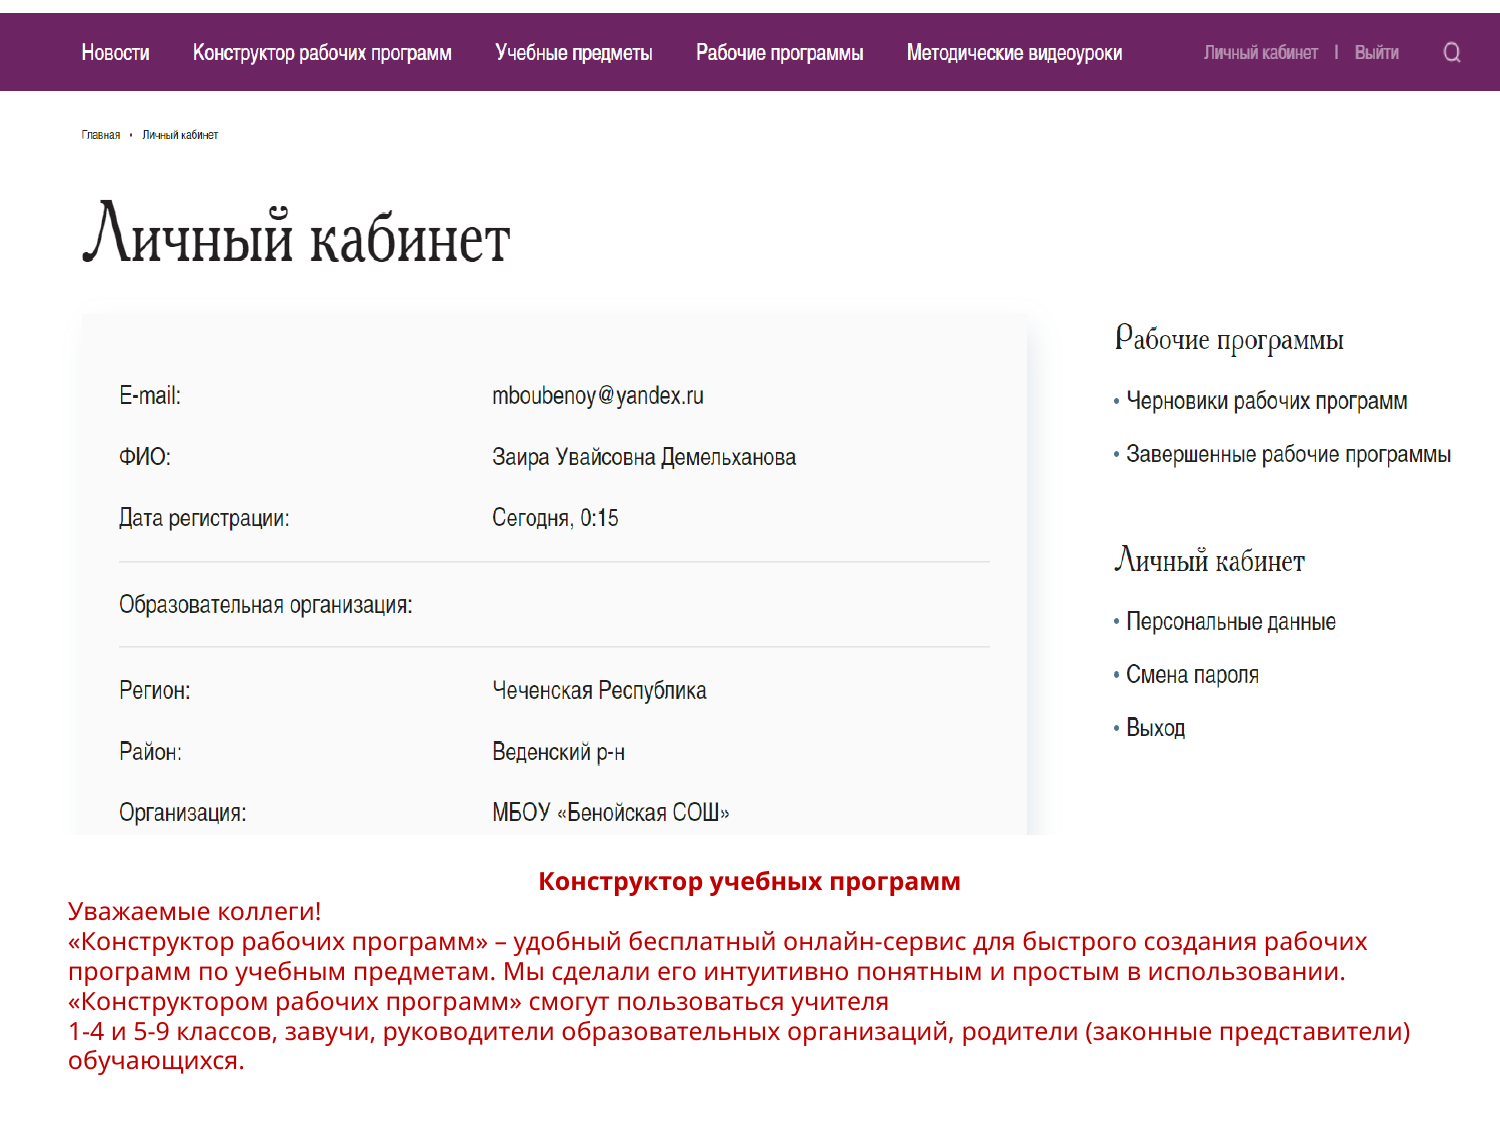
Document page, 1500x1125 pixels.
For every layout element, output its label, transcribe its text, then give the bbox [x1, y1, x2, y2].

text_box Конструктор учебных программ Уважаемые коллеги! «Конструктор рабочих программ» – удобный бесплатный онлайн-сервис для быстрого создания рабочих программ по учебным предметам. Мы сделали его интуитивно понятным и простым в использовании. «Конструктором рабочих программ» смогут пользоваться учителя 1-4 и 5-9 классов, завучи, руководители образовательных организаций, родители (законные представители) обучающихся. [53, 857, 1447, 1083]
picture [0, 0, 1500, 835]
